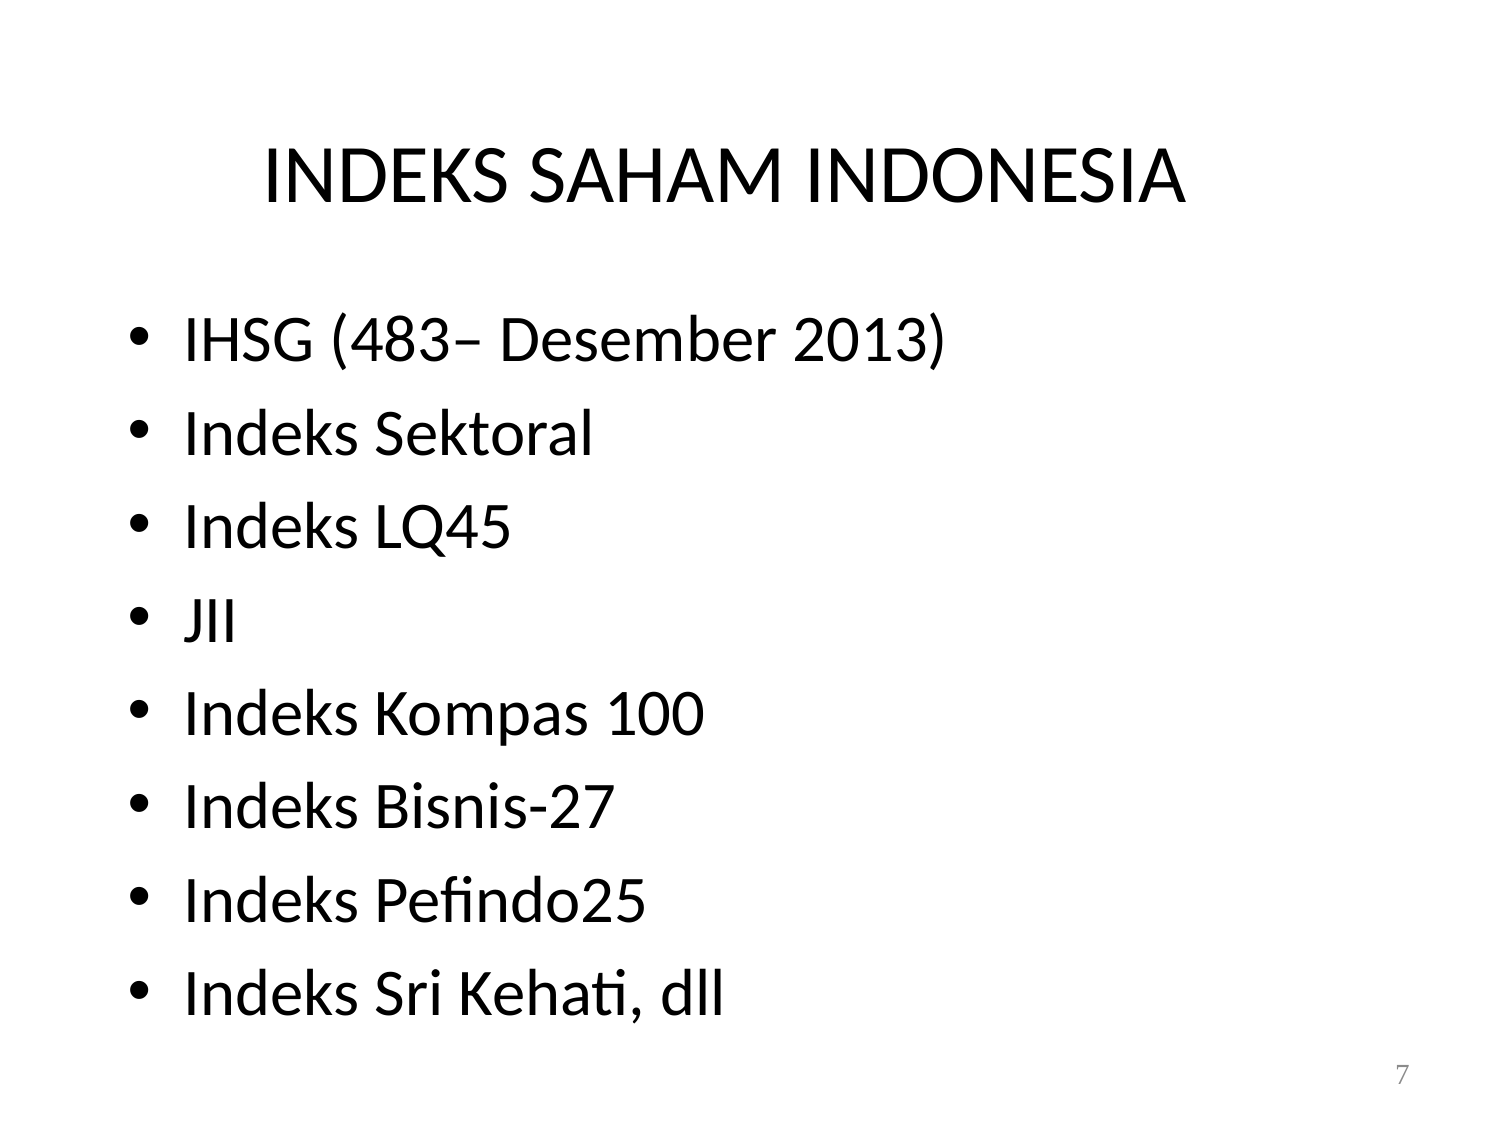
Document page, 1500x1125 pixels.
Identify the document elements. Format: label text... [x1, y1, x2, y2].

slide_number 7 [1074, 1042, 1425, 1103]
list IHSG (483– Desember 2013) Indeks Sektoral Indeks LQ45 JII Indeks Kompas 100 Indeks Bisnis-27 Indeks Pefindo25 Indeks Sri Kehati, dll [112, 287, 1388, 1050]
title INDEKS SAHAM INDONESIA [37, 75, 1413, 263]
